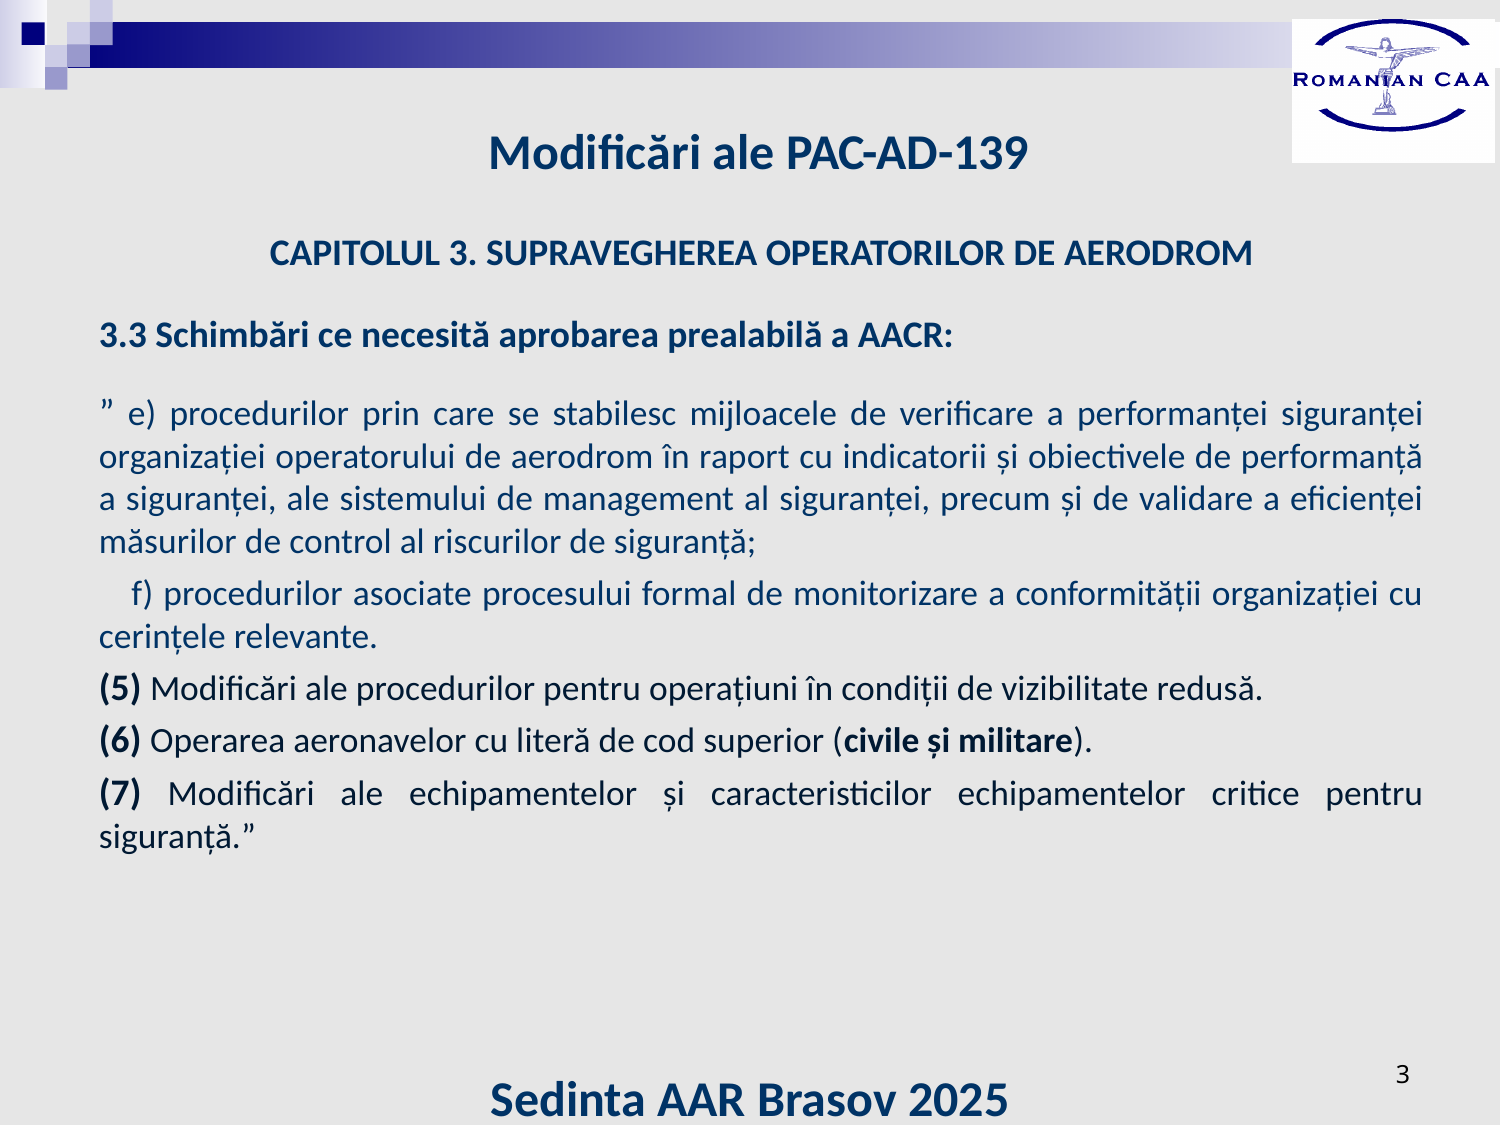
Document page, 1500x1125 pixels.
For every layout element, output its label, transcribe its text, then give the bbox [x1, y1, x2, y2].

slide_number 3 [1074, 432, 1425, 1058]
title Modificări ale PAC-AD-139 [83, 48, 1434, 252]
text_box Sedinta AAR Brasov 2025 [0, 1058, 1500, 1125]
list CAPITOLUL 3. SUPRAVEGHEREA OPERATORILOR DE AERODROM 3.3 Schimbări ce necesită aprobarea prealabilă a AACR: ” e) procedurilor prin care se stabilesc mijloacele de verificare a performanței siguranței organizației operatorului de aerodrom în raport cu indicatorii și obiectivele de performanță a siguranței, ale sistemului de management al siguranței, precum și de validare a eficienței măsurilor de control al riscurilor de siguranță; f) procedurilor asociate procesului formal de monitorizare a conformității organizației cu cerințele relevante. (5) Modificări ale procedurilor pentru operațiuni în condiții de vizibilitate redusă. (6) Operarea aeronavelor cu literă de cod superior (civile și militare). (7) Modificări ale echipamentelor și caracteristicilor echipamentelor critice pentru siguranță.” [83, 220, 1440, 909]
picture [1292, 18, 1495, 163]
